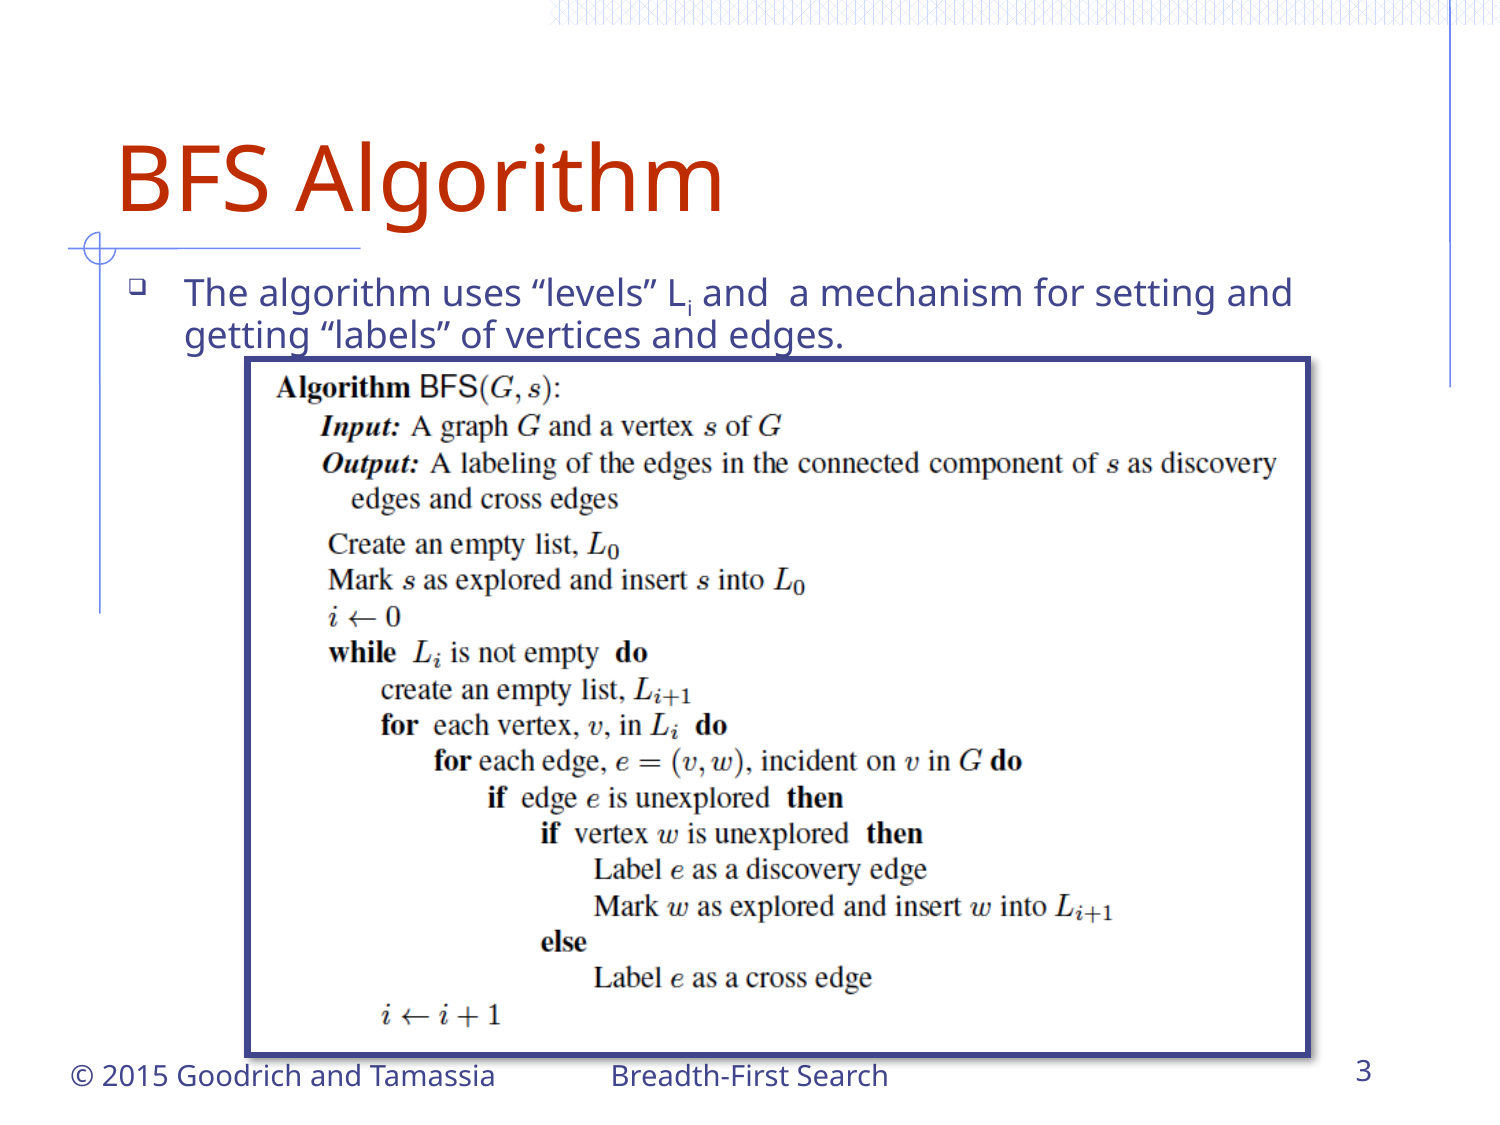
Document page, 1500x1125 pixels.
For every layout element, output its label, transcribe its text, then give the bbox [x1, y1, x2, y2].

footer Breadth-First Search [512, 1068, 988, 1101]
title BFS Algorithm [99, 50, 1375, 238]
slide_number 3 [1074, 1024, 1388, 1101]
list The algorithm uses “levels” Li and a mechanism for setting and getting “labels” of vertices and edges. [112, 262, 1438, 450]
picture [250, 362, 1306, 1053]
